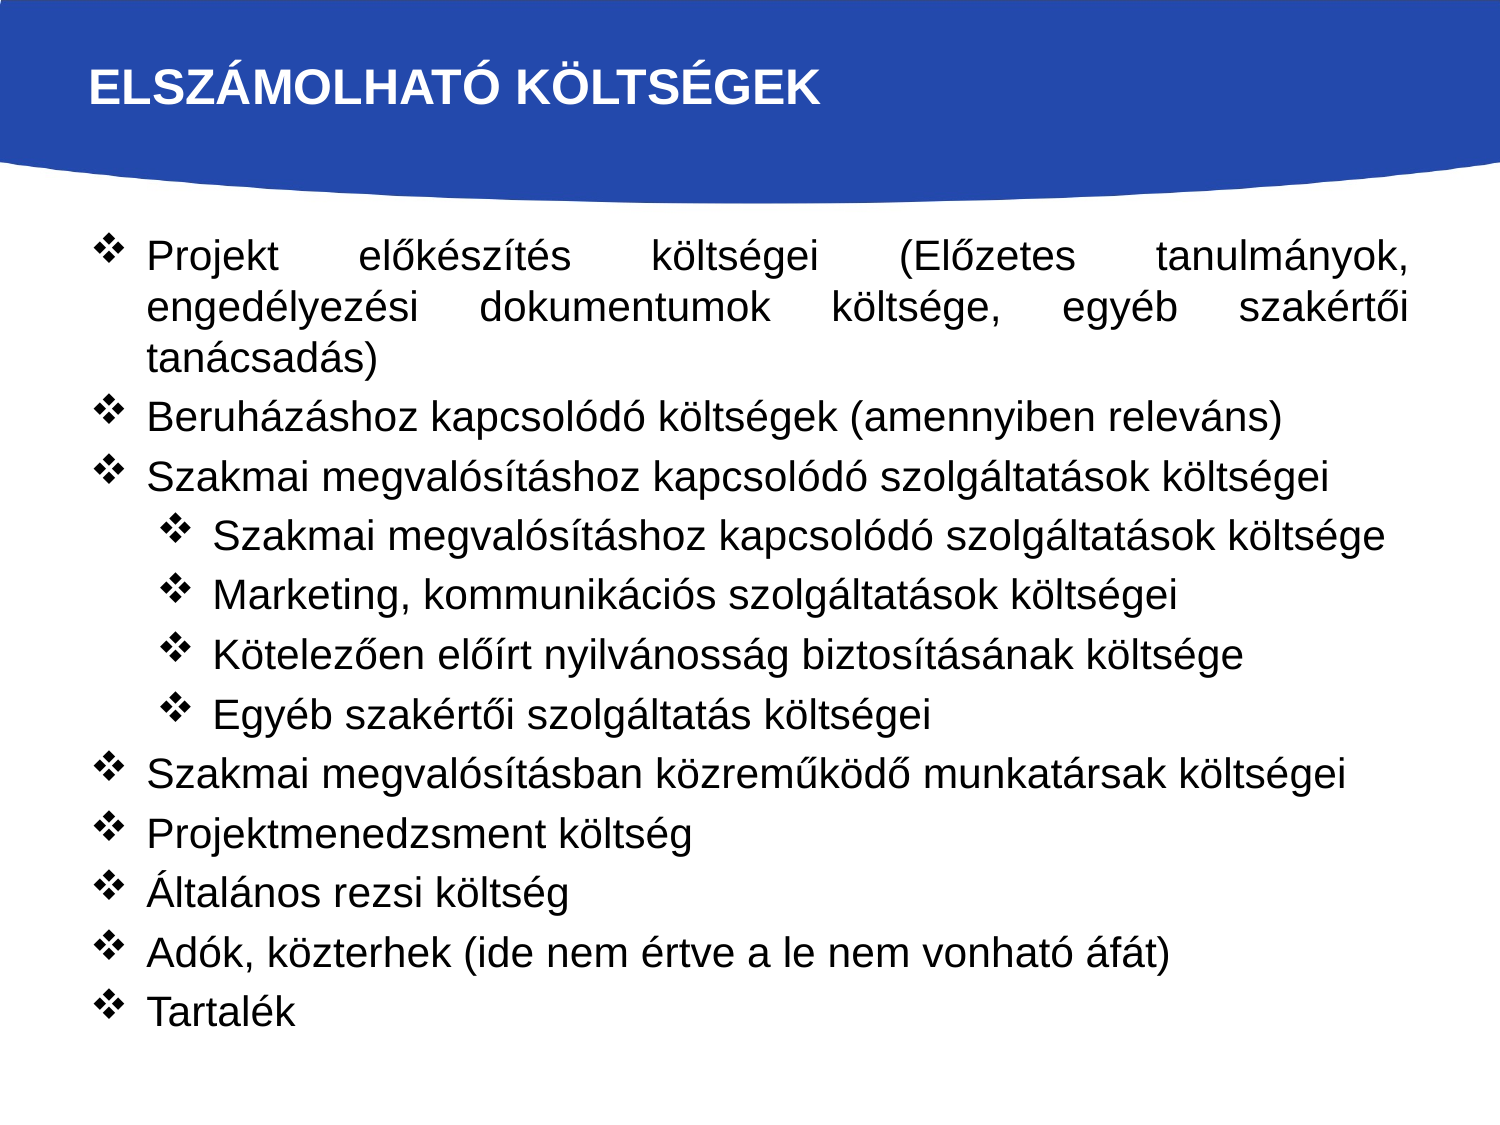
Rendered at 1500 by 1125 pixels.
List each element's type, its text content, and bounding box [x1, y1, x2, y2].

list Projekt előkészítés költségei (Előzetes tanulmányok, engedélyezési dokumentumok költsége, egyéb szakértői tanácsadás) Beruházáshoz kapcsolódó költségek (amennyiben releváns) Szakmai megvalósításhoz kapcsolódó szolgáltatások költségei Szakmai megvalósításhoz kapcsolódó szolgáltatások költsége Marketing, kommunikációs szolgáltatások költségei Kötelezően előírt nyilvánosság biztosításának költsége Egyéb szakértői szolgáltatás költségei Szakmai megvalósításban közreműködő munkatársak költségei Projektmenedzsment költség Általános rezsi költség Adók, közterhek (ide nem értve a le nem vonható áfát) Tartalék [75, 219, 1425, 1094]
picture [0, 0, 1500, 1125]
title Elszámolható költségek [73, 7, 845, 161]
